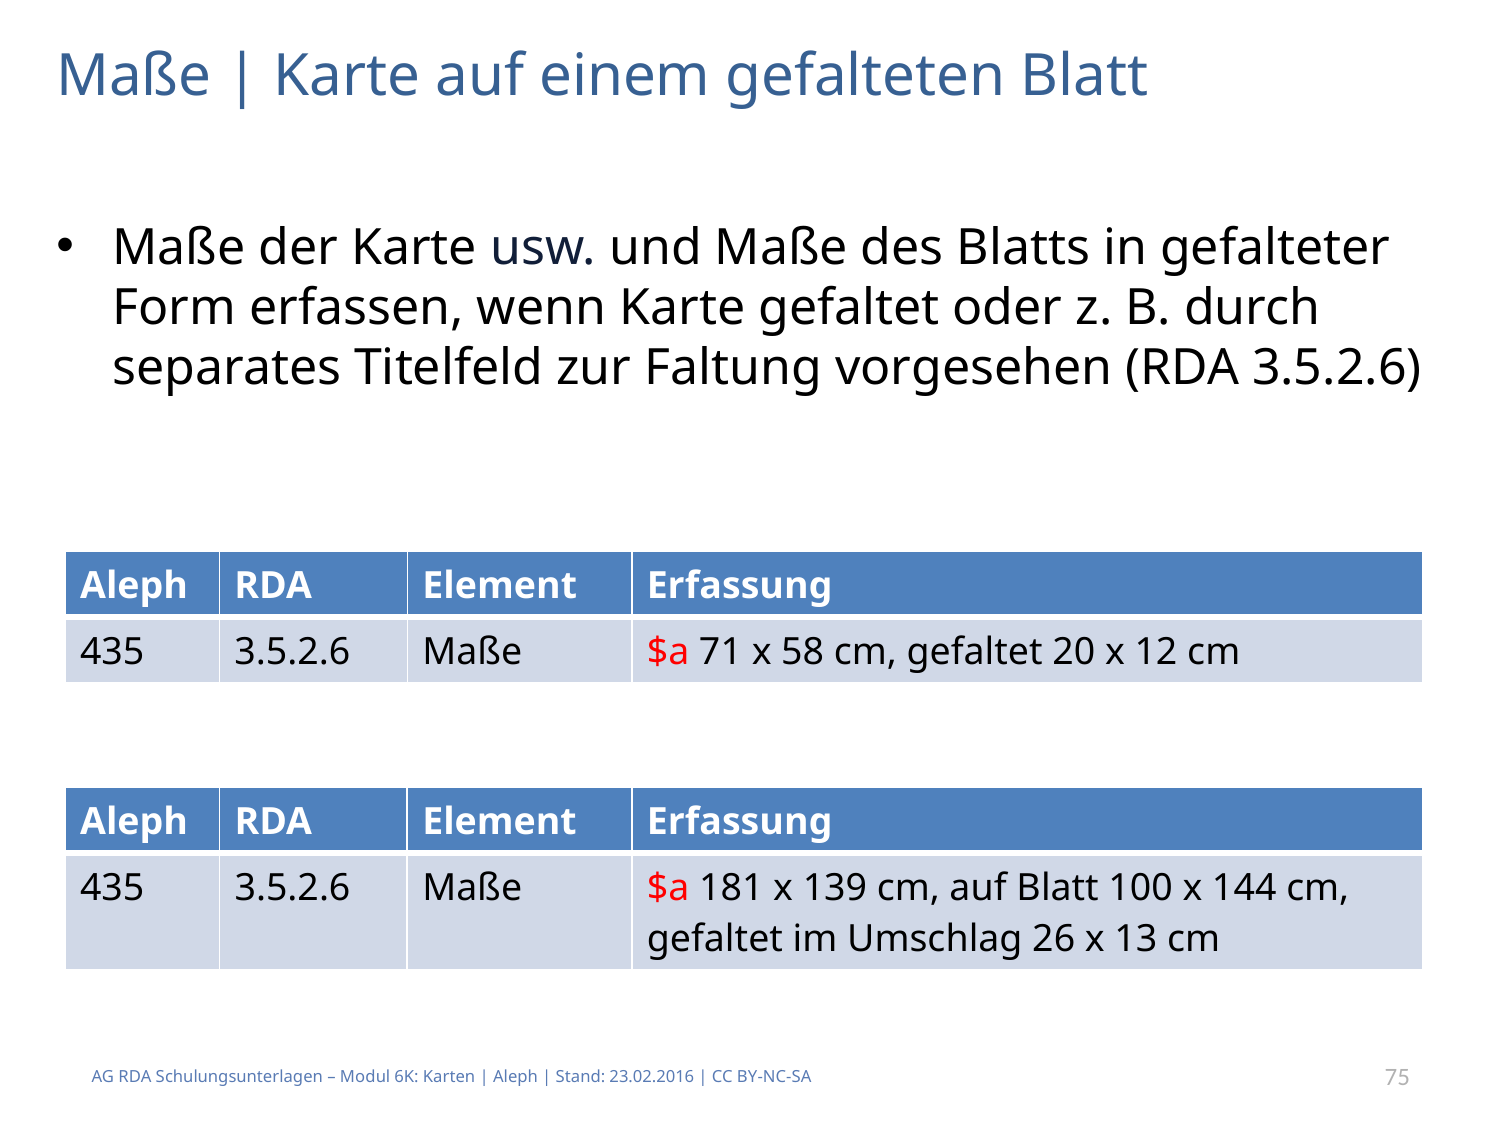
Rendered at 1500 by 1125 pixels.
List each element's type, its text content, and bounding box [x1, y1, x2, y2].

table_header Element [408, 552, 631, 614]
table_cell $a 71 x 58 cm, gefaltet 20 x 12 cm [633, 620, 1422, 682]
table_header Erfassung [633, 788, 1422, 850]
table_cell 435 [66, 856, 219, 969]
table_header Aleph [66, 552, 219, 614]
table_header RDA [220, 552, 407, 614]
table_header Element [408, 788, 631, 850]
title Maße | Karte auf einem gefalteten Blatt [41, 30, 1500, 114]
list Maße der Karte usw. und Maße des Blatts in gefalteter Form erfassen, wenn Karte gefaltet oder z. B. durch separates Titelfeld zur Faltung vorgesehen (RDA 3.5.2.6) [41, 137, 1459, 480]
footer AG RDA Schulungsunterlagen – Modul 6K: Karten | Aleph | Stand: 23.02.2016 | CC BY-NC-SA [76, 1045, 1187, 1106]
table_cell $a 181 x 139 cm, auf Blatt 100 x 144 cm, gefaltet im Umschlag 26 x 13 cm [633, 856, 1422, 969]
table_cell 435 [66, 620, 219, 682]
table_header RDA [220, 788, 406, 850]
table_cell Maße [408, 620, 631, 682]
table_header Erfassung [633, 552, 1422, 614]
slide_number 75 [1187, 1045, 1425, 1106]
table_cell 3.5.2.6 [220, 856, 406, 969]
table_header Aleph [66, 788, 219, 850]
table_cell 3.5.2.6 [220, 620, 407, 682]
table_cell Maße [408, 856, 631, 969]
